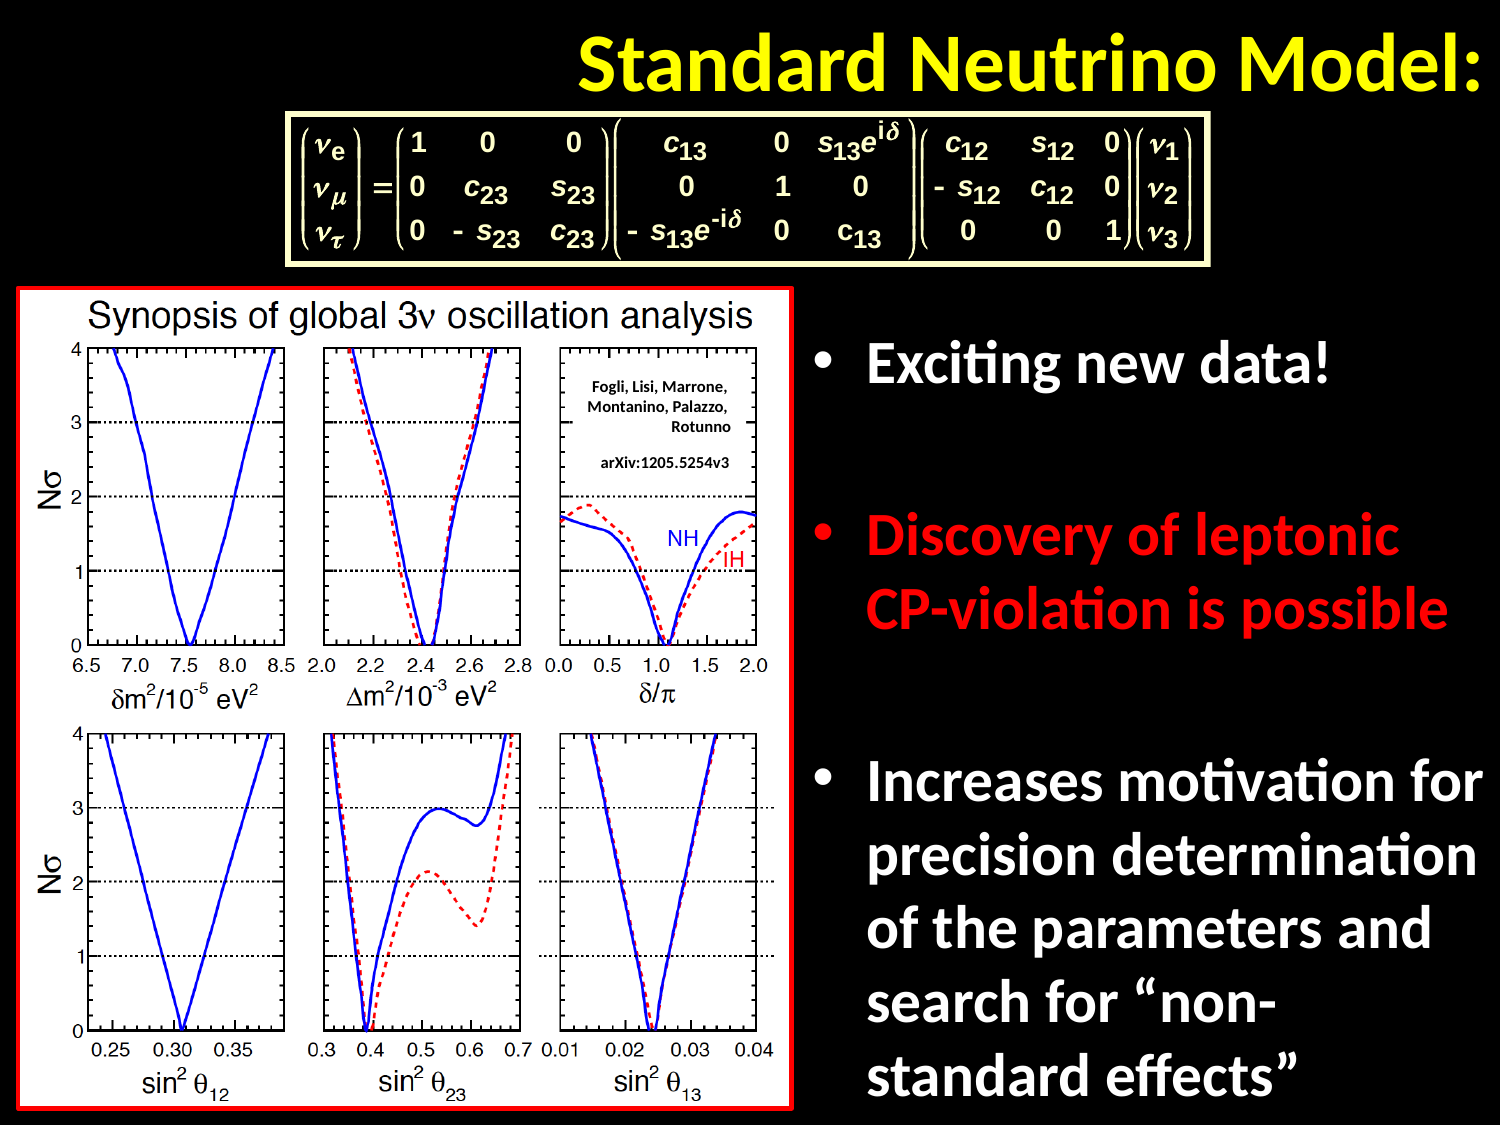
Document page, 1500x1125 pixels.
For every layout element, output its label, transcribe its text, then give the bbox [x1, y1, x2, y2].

title Standard Neutrino Model: [0, 0, 1500, 118]
picture [20, 289, 790, 1107]
picture [284, 110, 1211, 268]
list Exciting new data! Discovery of leptonic CP-violation is possible Increases motivation for precision determination of the parameters and search for “non-standard effects” [796, 314, 1500, 1125]
